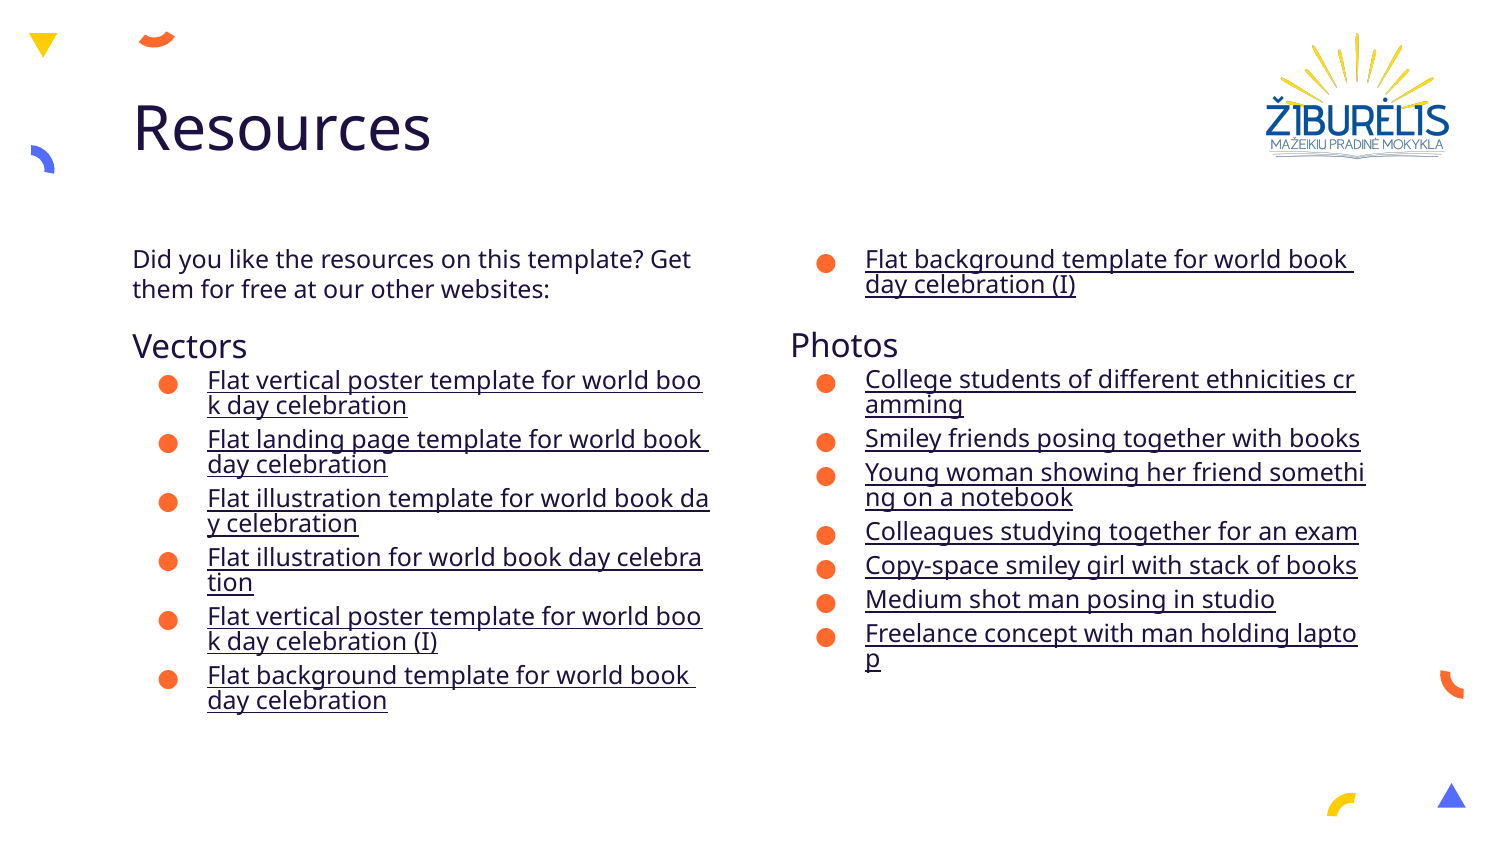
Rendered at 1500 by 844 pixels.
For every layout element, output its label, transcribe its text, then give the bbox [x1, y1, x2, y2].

subtitle Flat background template for world book day celebration (I) Photos College students of different ethnicities cramming Smiley friends posing together with books Young woman showing her friend something on a notebook Colleagues studying together for an exam Copy-space smiley girl with stack of books Medium shot man posing in studio Freelance concept with man holding laptop [775, 229, 1383, 725]
subtitle Did you like the resources on this template? Get them for free at our other websites: Vectors Flat vertical poster template for world book day celebration Flat landing page template for world book day celebration Flat illustration template for world book day celebration Flat illustration for world book day celebration Flat vertical poster template for world book day celebration (I) Flat background template for world book day celebration [117, 229, 726, 725]
title Resources [117, 72, 1383, 168]
picture [1226, 0, 1489, 245]
